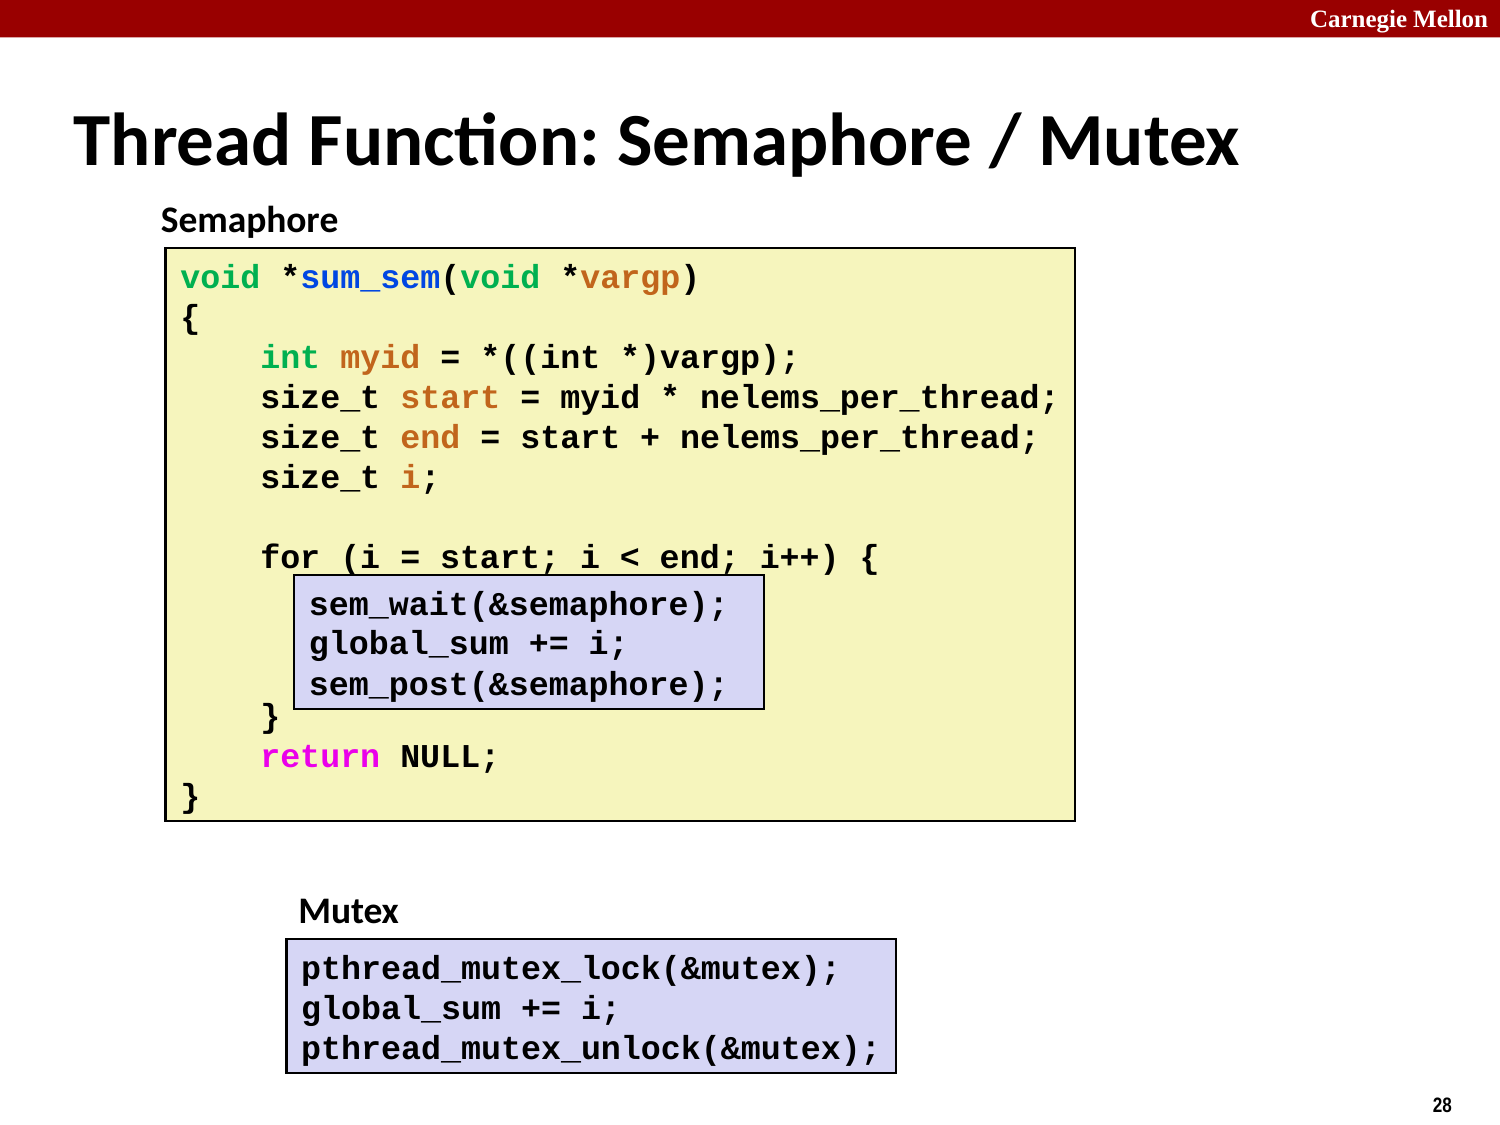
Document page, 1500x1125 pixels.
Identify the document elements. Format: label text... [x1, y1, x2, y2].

text_box pthread_mutex_lock(&mutex); global_sum += i; pthread_mutex_unlock(&mutex); [286, 939, 897, 1074]
text_box Semaphore [146, 187, 354, 248]
title Thread Function: Semaphore / Mutex [58, 72, 1305, 199]
text_box Mutex [283, 878, 414, 939]
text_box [149, 247, 1092, 829]
